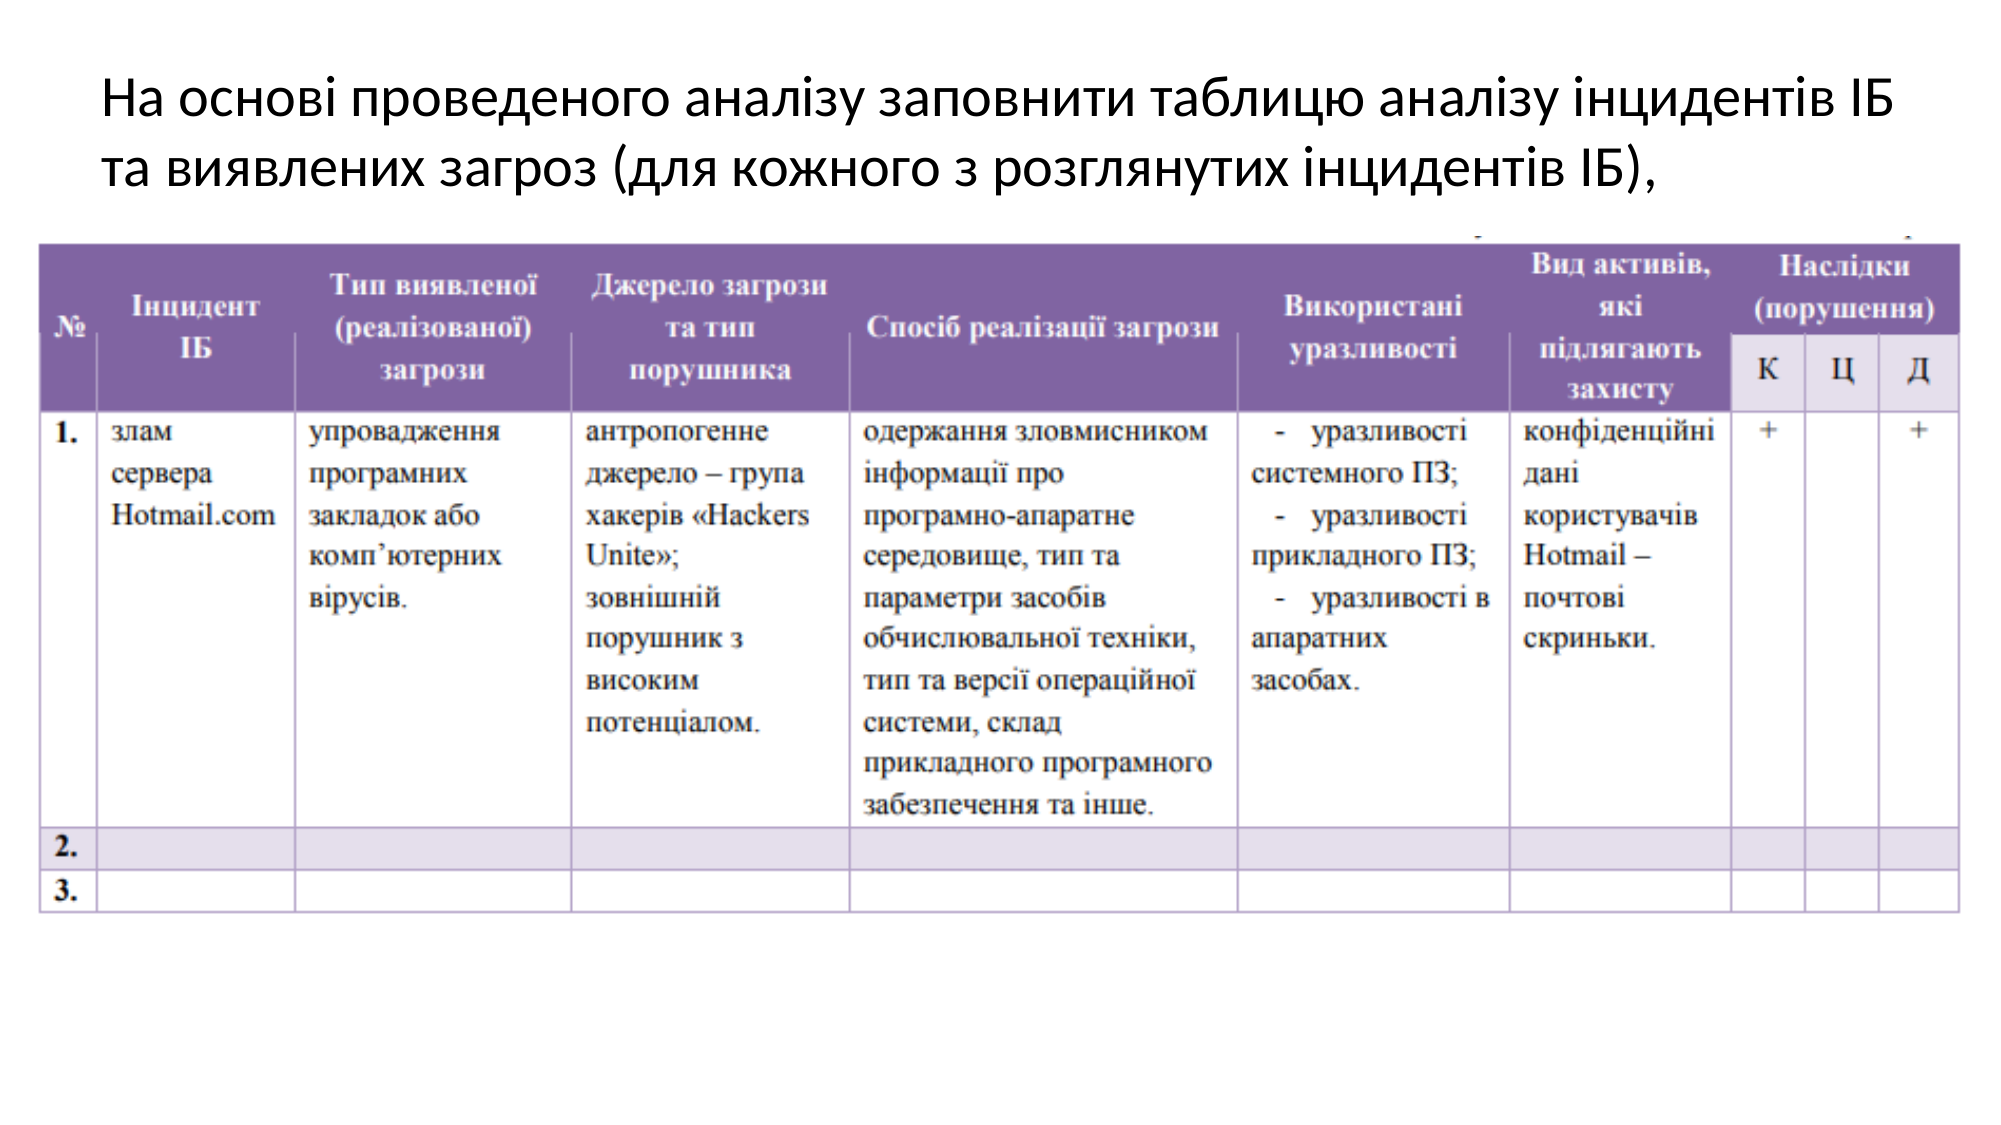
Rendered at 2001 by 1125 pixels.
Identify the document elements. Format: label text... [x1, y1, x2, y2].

picture [31, 236, 1969, 920]
text_box На основі проведеного аналізу заповнити таблицю аналізу інцидентів ІБ та виявлених загроз (для кожного з розглянутих інцидентів ІБ), [86, 50, 1918, 205]
